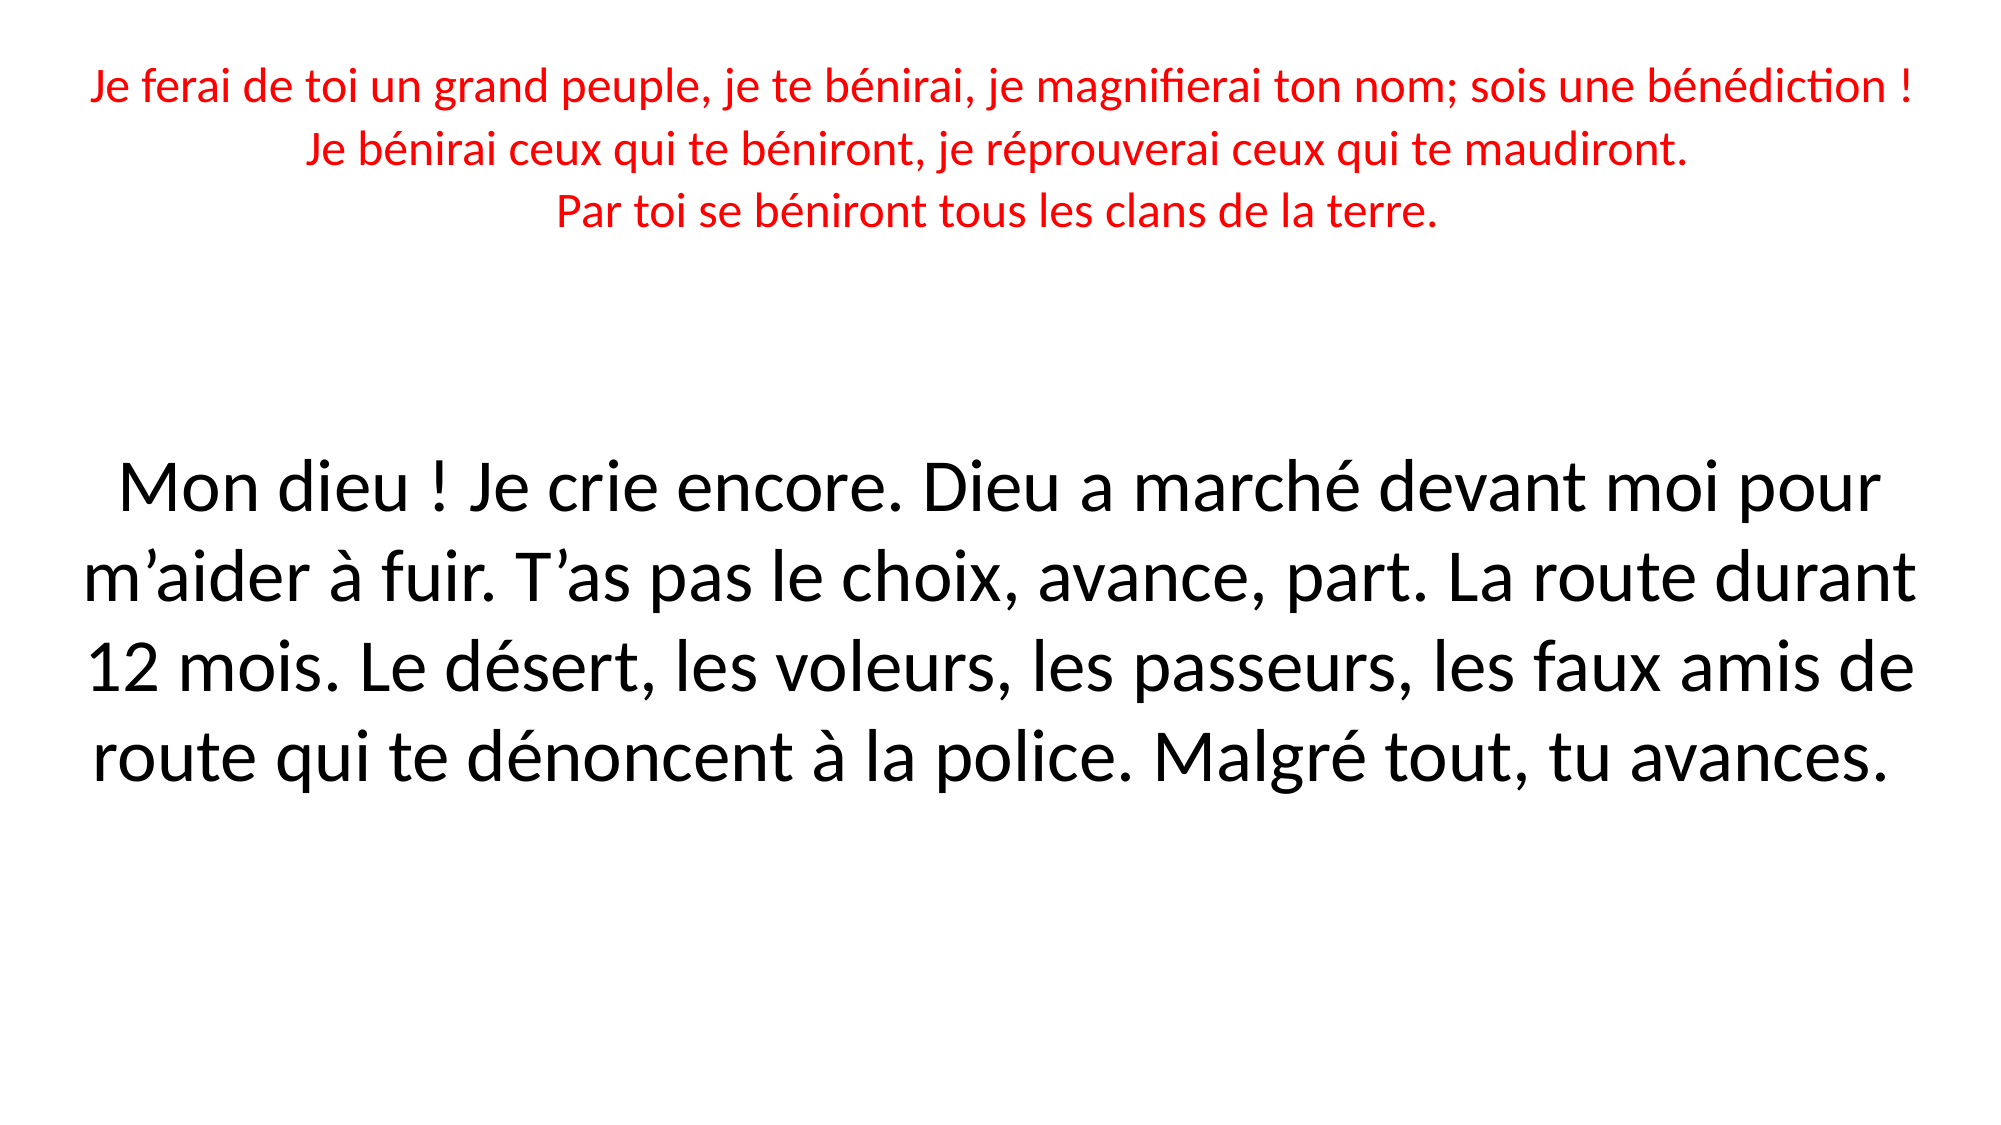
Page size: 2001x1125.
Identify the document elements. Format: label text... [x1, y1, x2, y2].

text_box Mon dieu ! Je crie encore. Dieu a marché devant moi pour m’aider à fuir. T’as pas le choix, avance, part. La route durant 12 mois. Le désert, les voleurs, les passeurs, les faux amis de route qui te dénoncent à la police. Malgré tout, tu avances. [53, 429, 1949, 804]
list Je ferai de toi un grand peuple, je te bénirai, je magnifierai ton nom; sois une bénédiction ! Je bénirai ceux qui te béniront, je réprouverai ceux qui te maudiront. Par toi se béniront tous les clans de la terre. [59, 52, 1949, 299]
